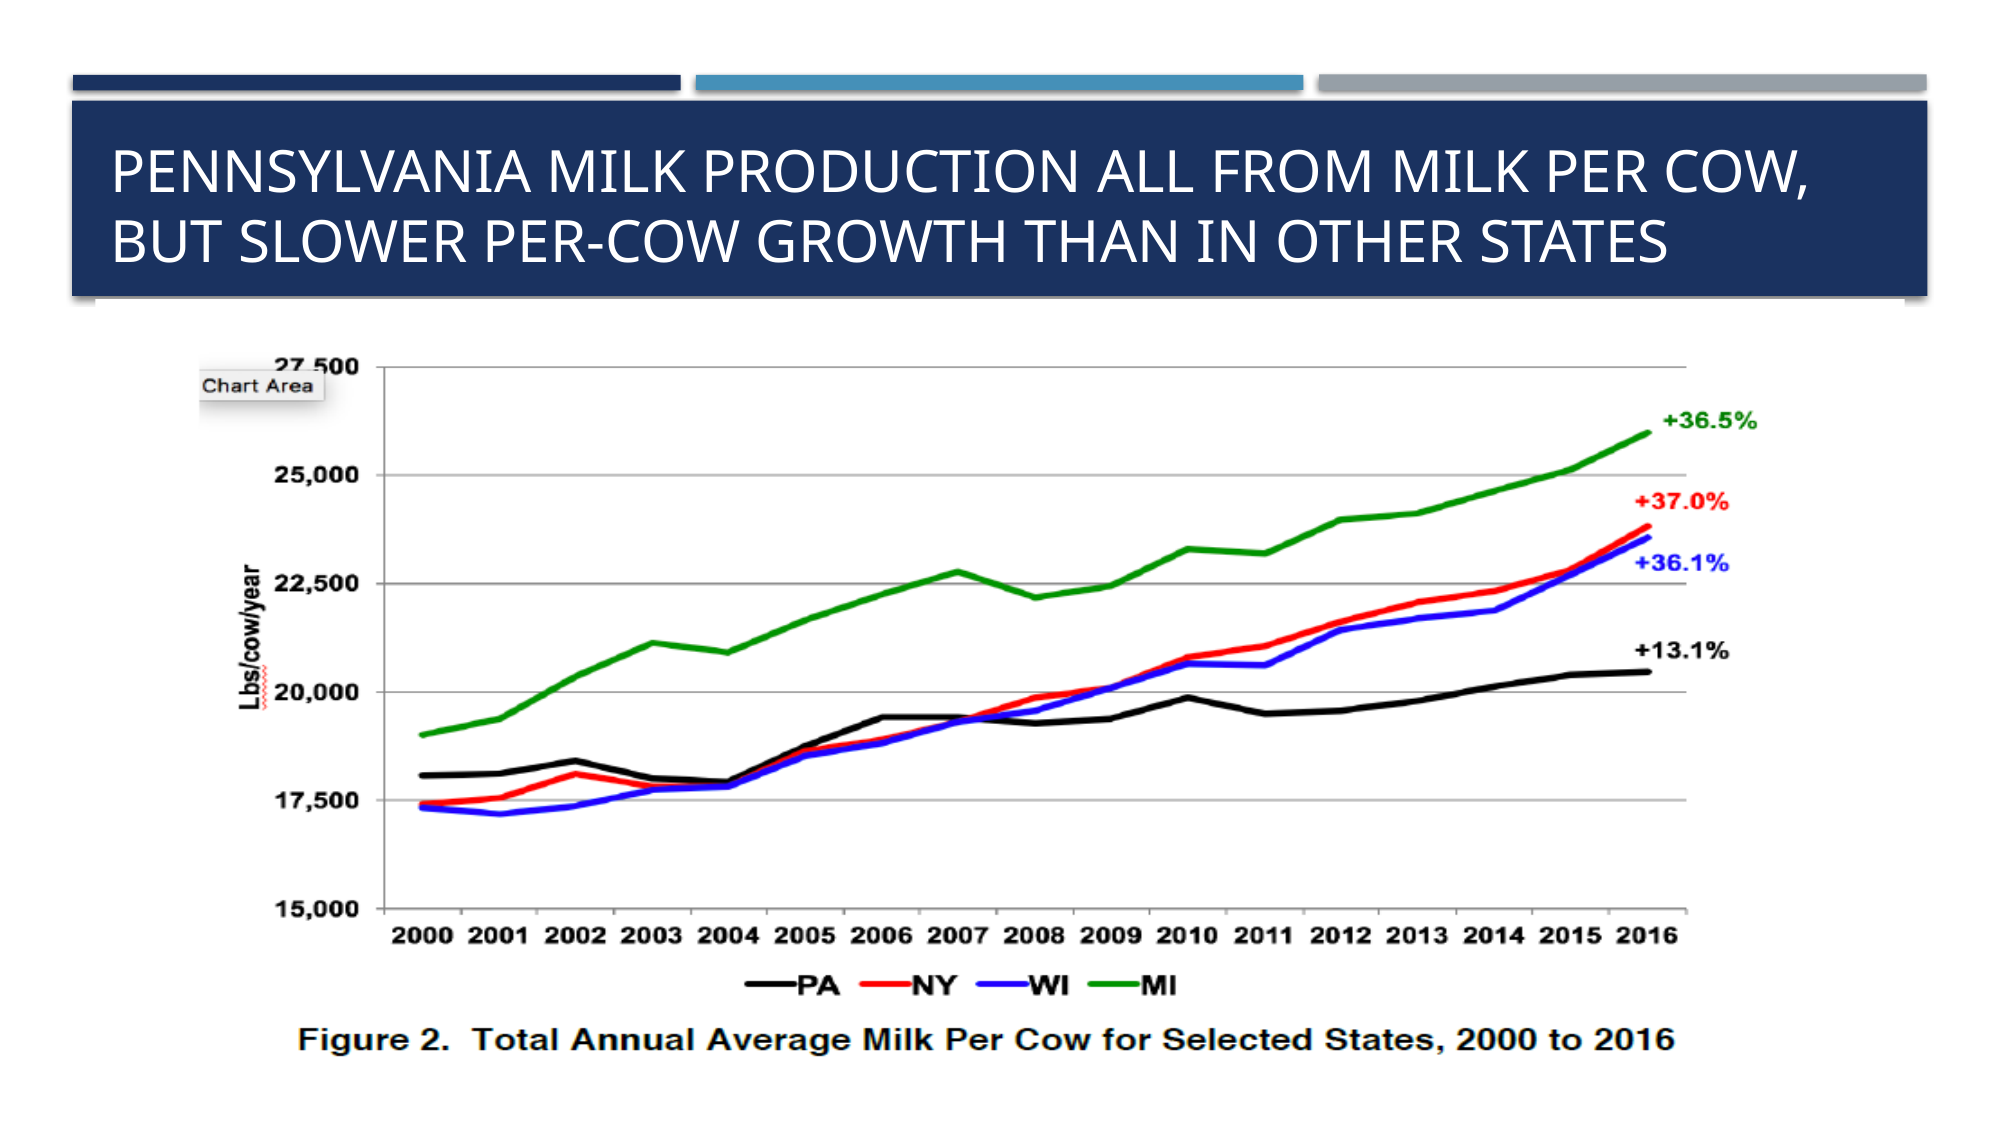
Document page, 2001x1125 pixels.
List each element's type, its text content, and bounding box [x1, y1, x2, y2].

title Pennsylvania milk production all from milk per cow, but slower per-cow growth than in other states [95, 115, 1905, 282]
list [94, 299, 1906, 1093]
